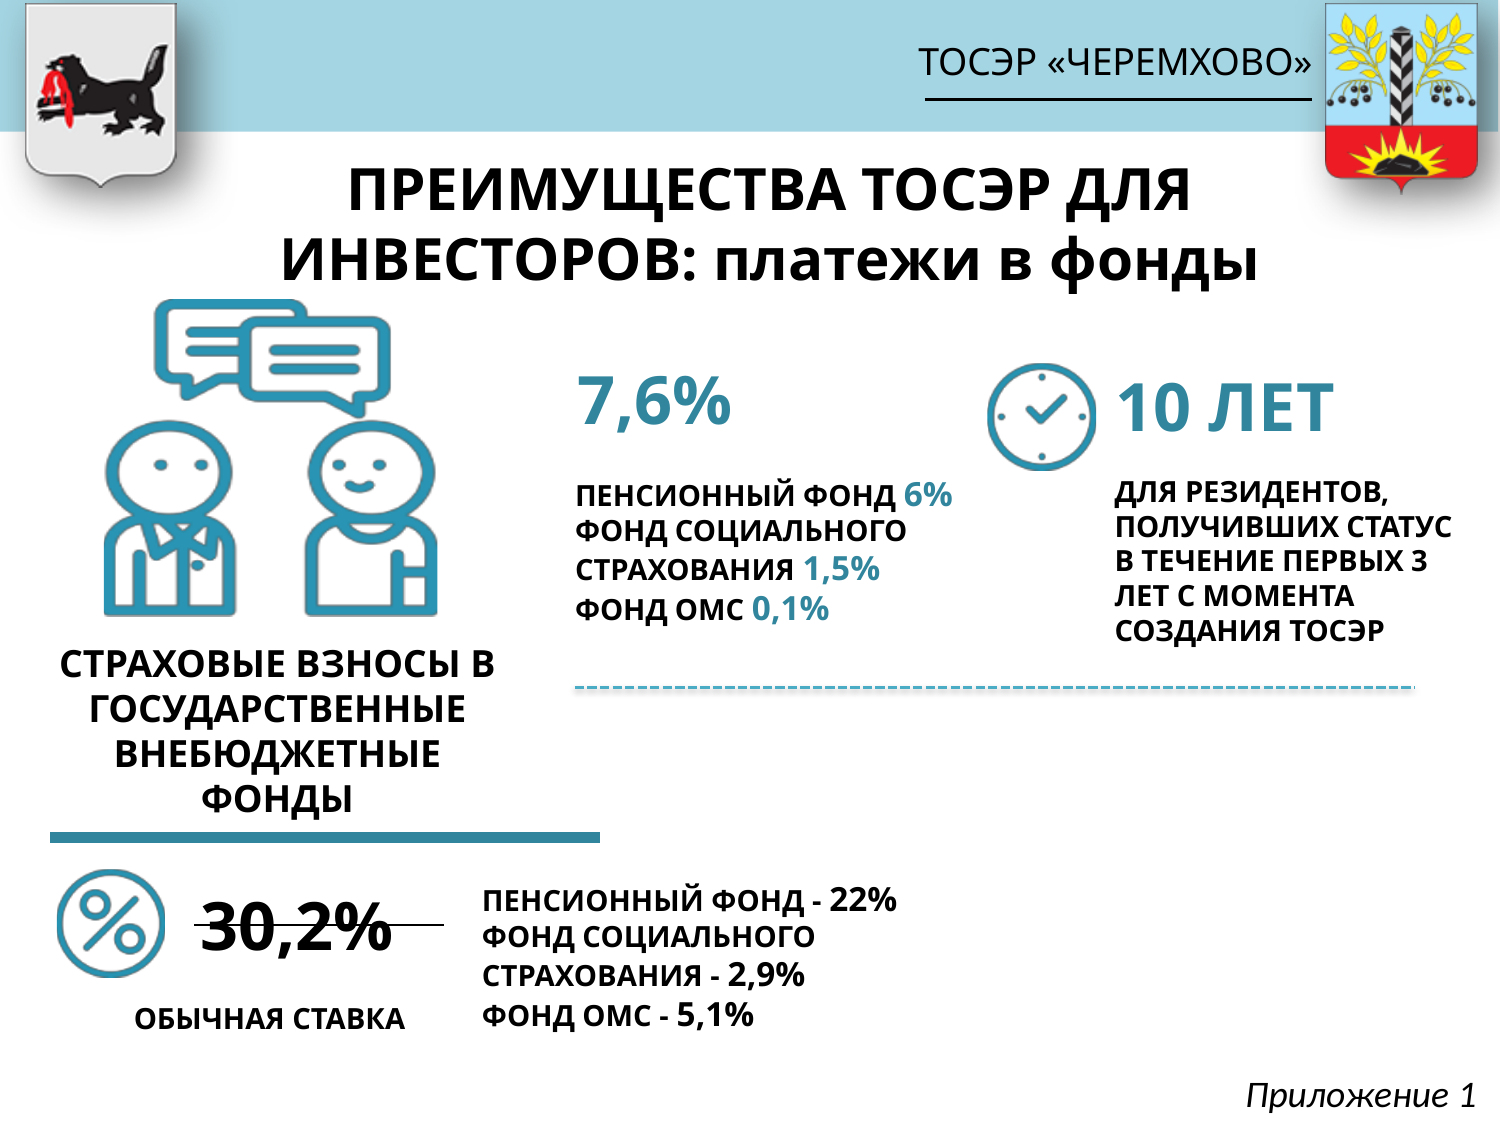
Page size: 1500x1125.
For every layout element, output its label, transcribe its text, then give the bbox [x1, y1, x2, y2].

text_box Приложение 1 [987, 1062, 1500, 1123]
text_box ПРЕИМУЩЕСТВА ТОСЭР ДЛЯ ИНВЕСТОРОВ: платежи в фонды [262, 203, 1275, 293]
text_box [56, 862, 938, 1038]
text_box СТРАХОВЫЕ ВЗНОСЫ В ГОСУДАРСТВЕННЫЕ ВНЕБЮДЖЕТНЫЕ ФОНДЫ [52, 637, 500, 820]
text_box 10 ЛЕТ ДЛЯ РЕЗИДЕНТОВ, ПОЛУЧИВШИХ СТАТУС В ТЕЧЕНИЕ ПЕРВЫХ 3 ЛЕТ С МОМЕНТА СОЗДАНИЯ ТОСЭР [1112, 362, 1455, 648]
text_box [987, 362, 1097, 472]
text_box [103, 299, 438, 618]
text_box 7,6% ПЕНСИОННЫЙ ФОНД 6% ФОНД СОЦИАЛЬНОГО СТРАХОВАНИЯ 1,5% ФОНД ОМС 0,1% [574, 349, 995, 628]
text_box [0, 0, 1499, 195]
